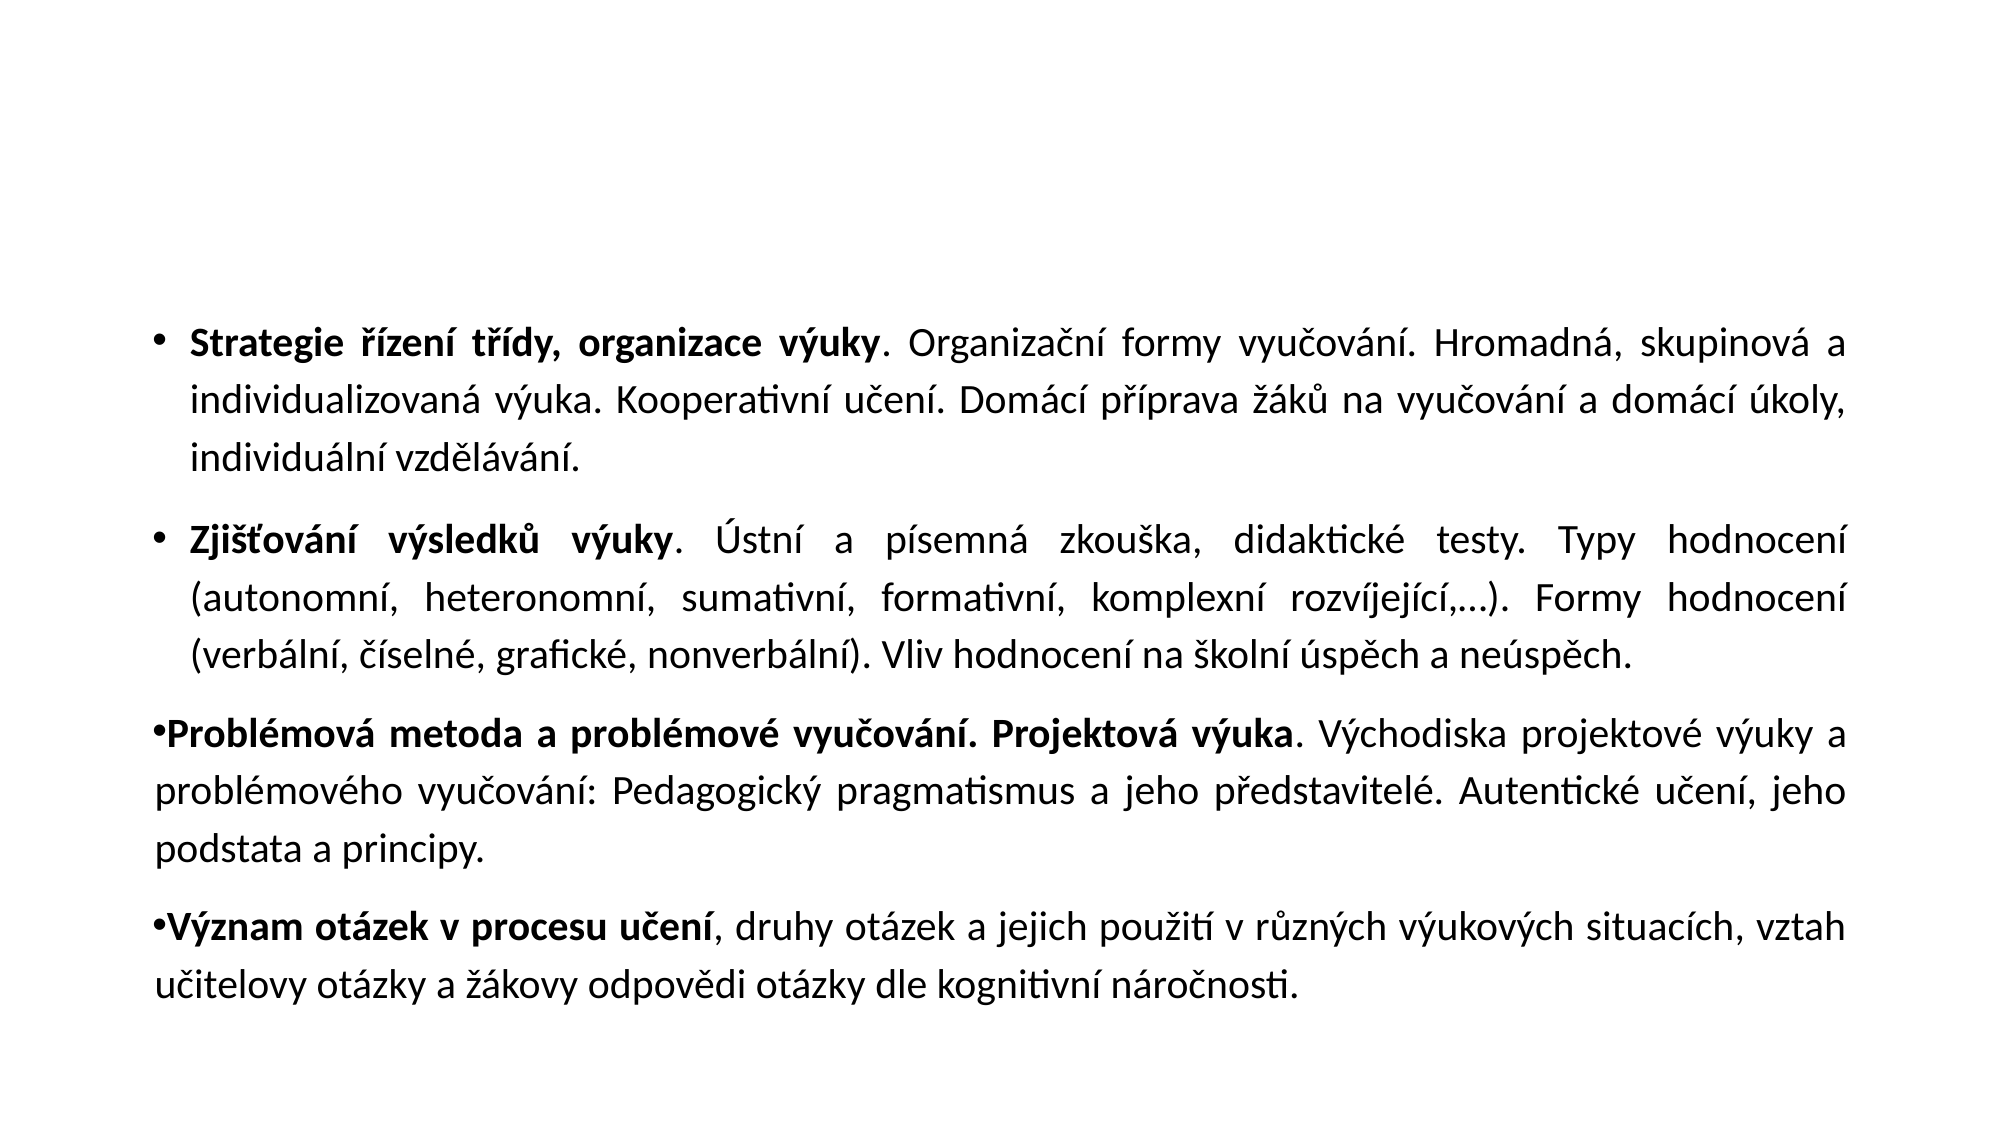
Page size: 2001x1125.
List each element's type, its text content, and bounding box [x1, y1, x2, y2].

list Strategie řízení třídy, organizace výuky. Organizační formy vyučování. Hromadná, skupinová a individualizovaná výuka. Kooperativní učení. Domácí příprava žáků na vyučování a domácí úkoly, individuální vzdělávání. Zjišťování výsledků výuky. Ústní a písemná zkouška, didaktické testy. Typy hodnocení (autonomní, heteronomní, sumativní, formativní, komplexní rozvíjející,…). Formy hodnocení (verbální, číselné, grafické, nonverbální). Vliv hodnocení na školní úspěch a neúspěch. Problémová metoda a problémové vyučování. Projektová výuka. Východiska projektové výuky a problémového vyučování: Pedagogický pragmatismus a jeho představitelé. Autentické učení, jeho podstata a principy. Význam otázek v procesu učení, druhy otázek a jejich použití v různých výukových situacích, vztah učitelovy otázky a žákovy odpovědi otázky dle kognitivní náročnosti. [137, 299, 1863, 1014]
